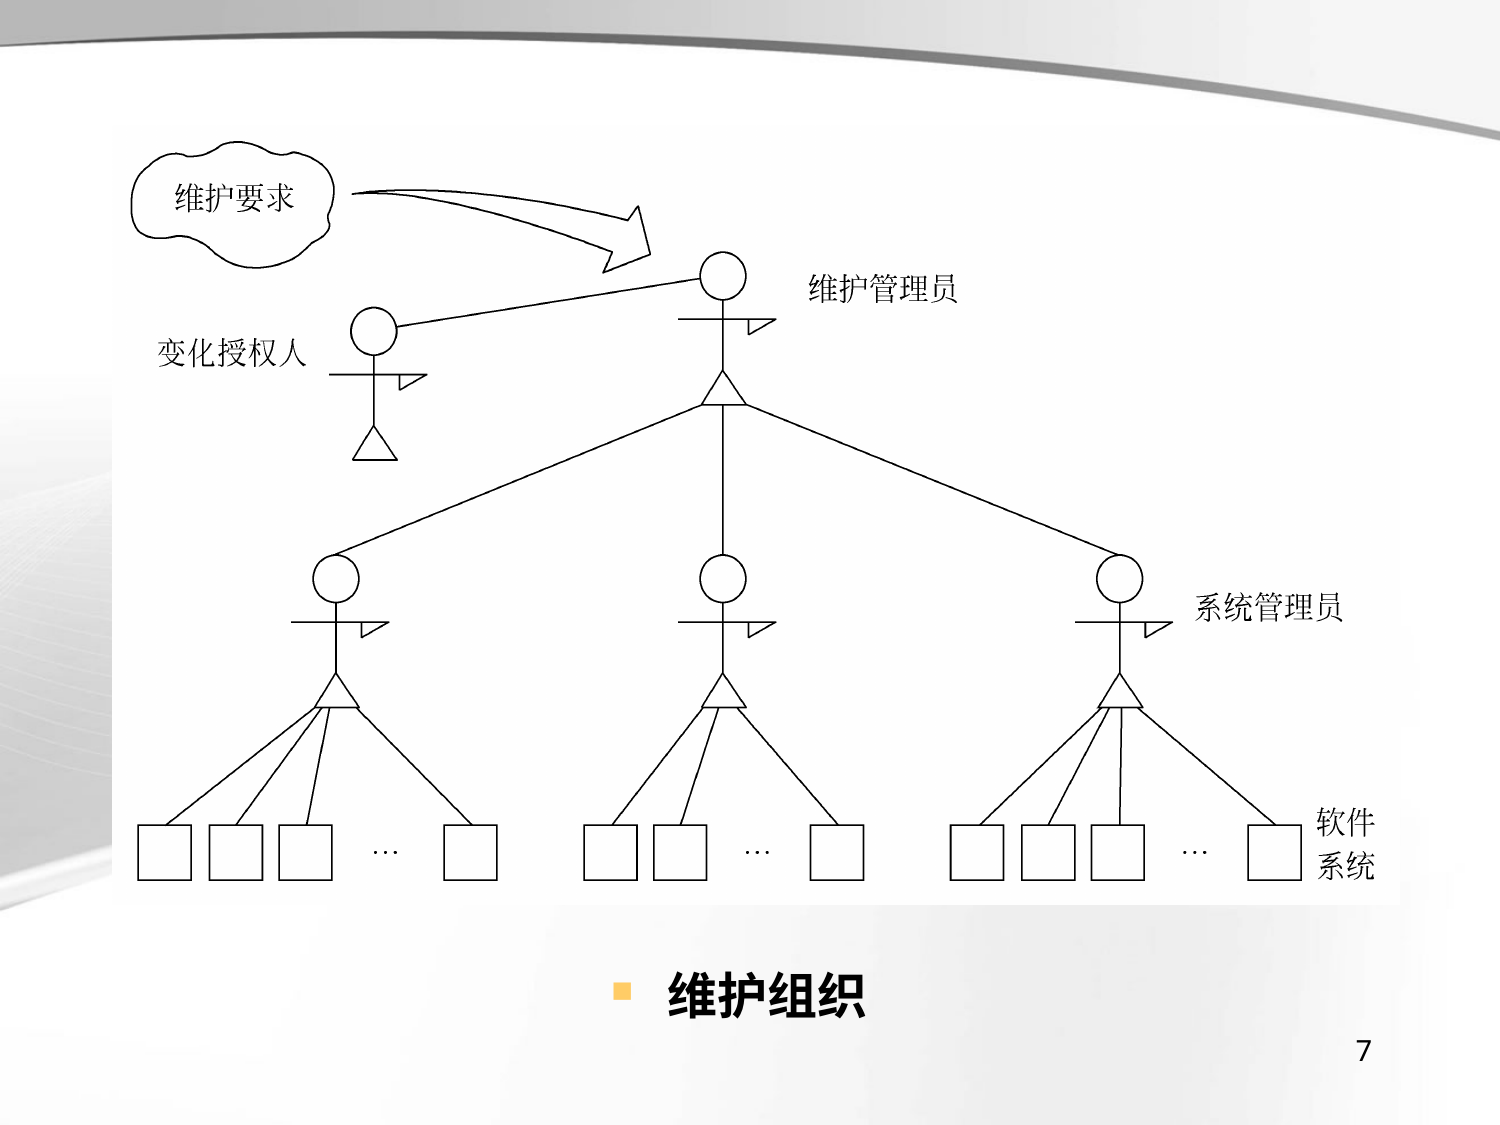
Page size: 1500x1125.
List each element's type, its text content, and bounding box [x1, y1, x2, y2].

picture [0, 0, 1500, 1125]
slide_number 7 [1074, 1025, 1388, 1100]
text_box 维护组织 [596, 964, 884, 1033]
